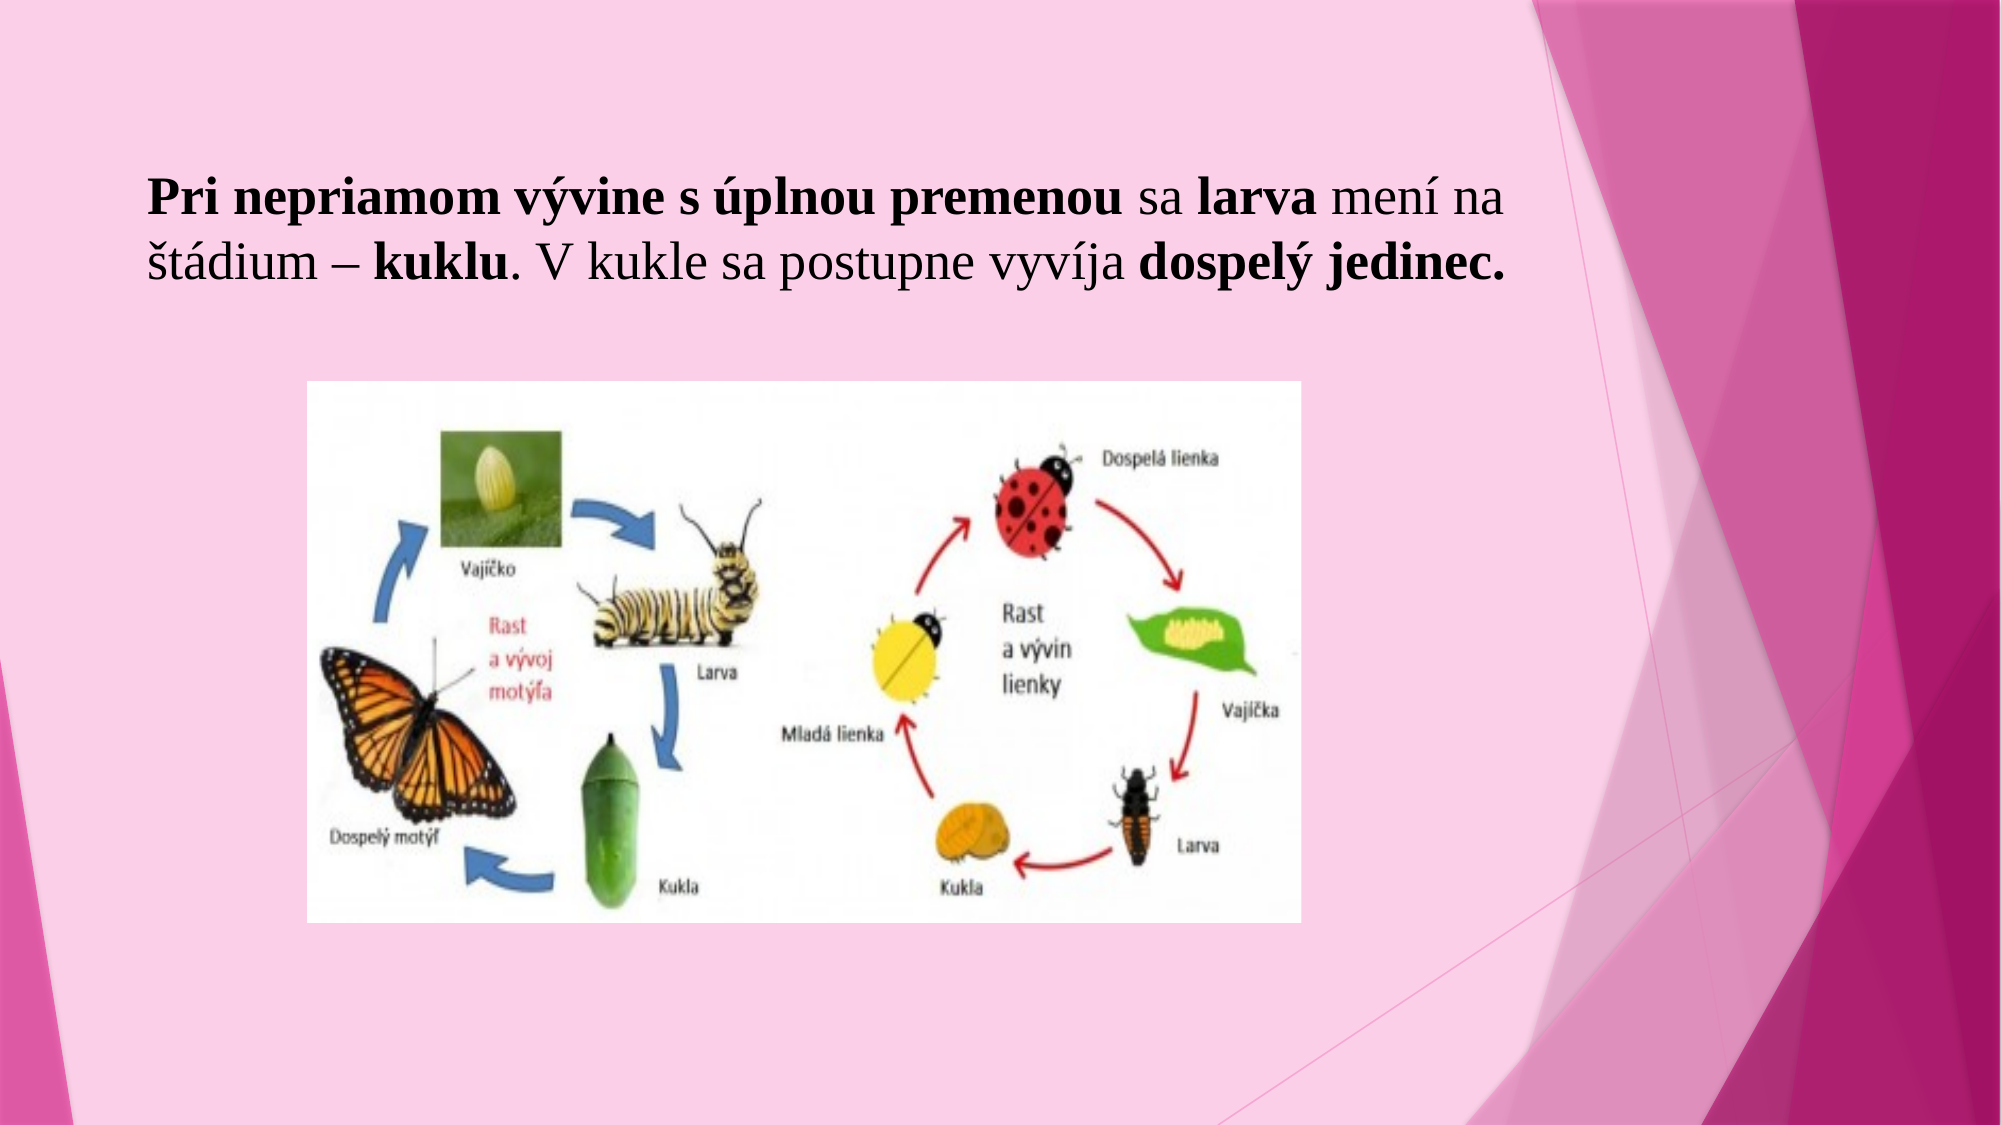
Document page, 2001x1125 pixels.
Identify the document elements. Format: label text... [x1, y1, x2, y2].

title Pri nepriamom vývine s úplnou premenou sa larva mení na štádium – kuklu. V kukle sa postupne vyvíja dospelý jedinec. [132, 152, 1543, 326]
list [306, 381, 1302, 924]
